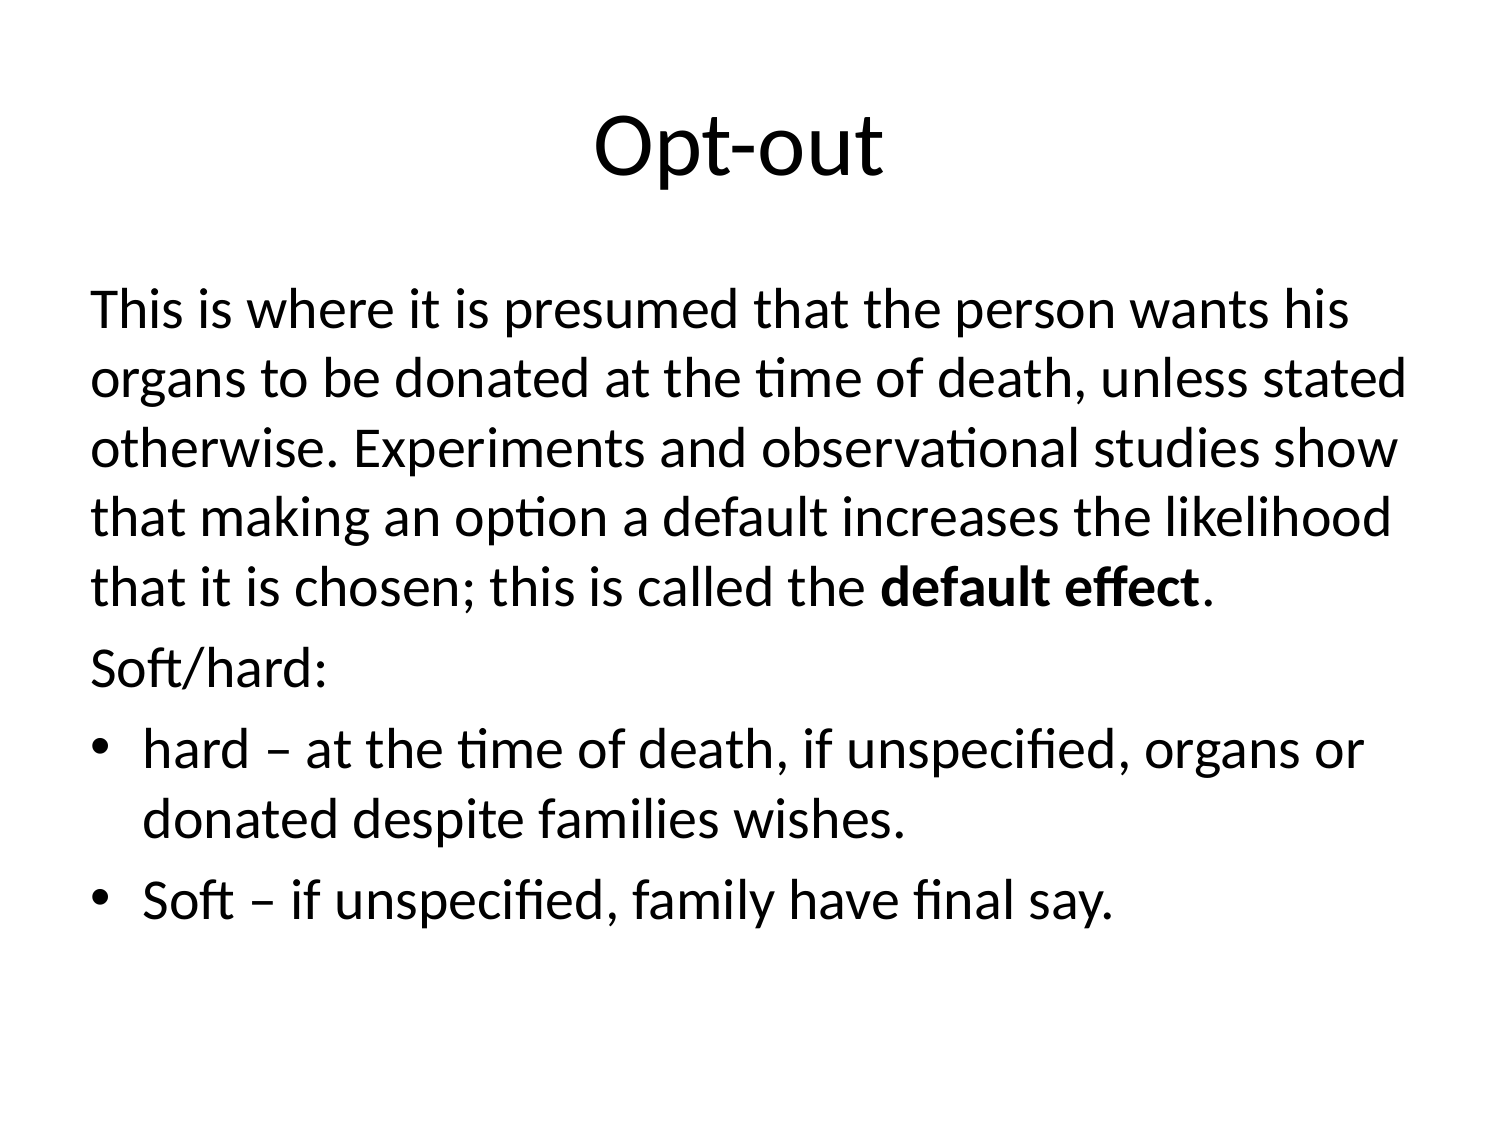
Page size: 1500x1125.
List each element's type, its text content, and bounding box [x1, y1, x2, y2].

list This is where it is presumed that the person wants his organs to be donated at the time of death, unless stated otherwise. Experiments and observational studies show that making an option a default increases the likelihood that it is chosen; this is called the default effect. Soft/hard: hard – at the time of death, if unspecified, organs or donated despite families wishes. Soft – if unspecified, family have final say. [75, 262, 1425, 1005]
title Opt-out [75, 45, 1425, 233]
